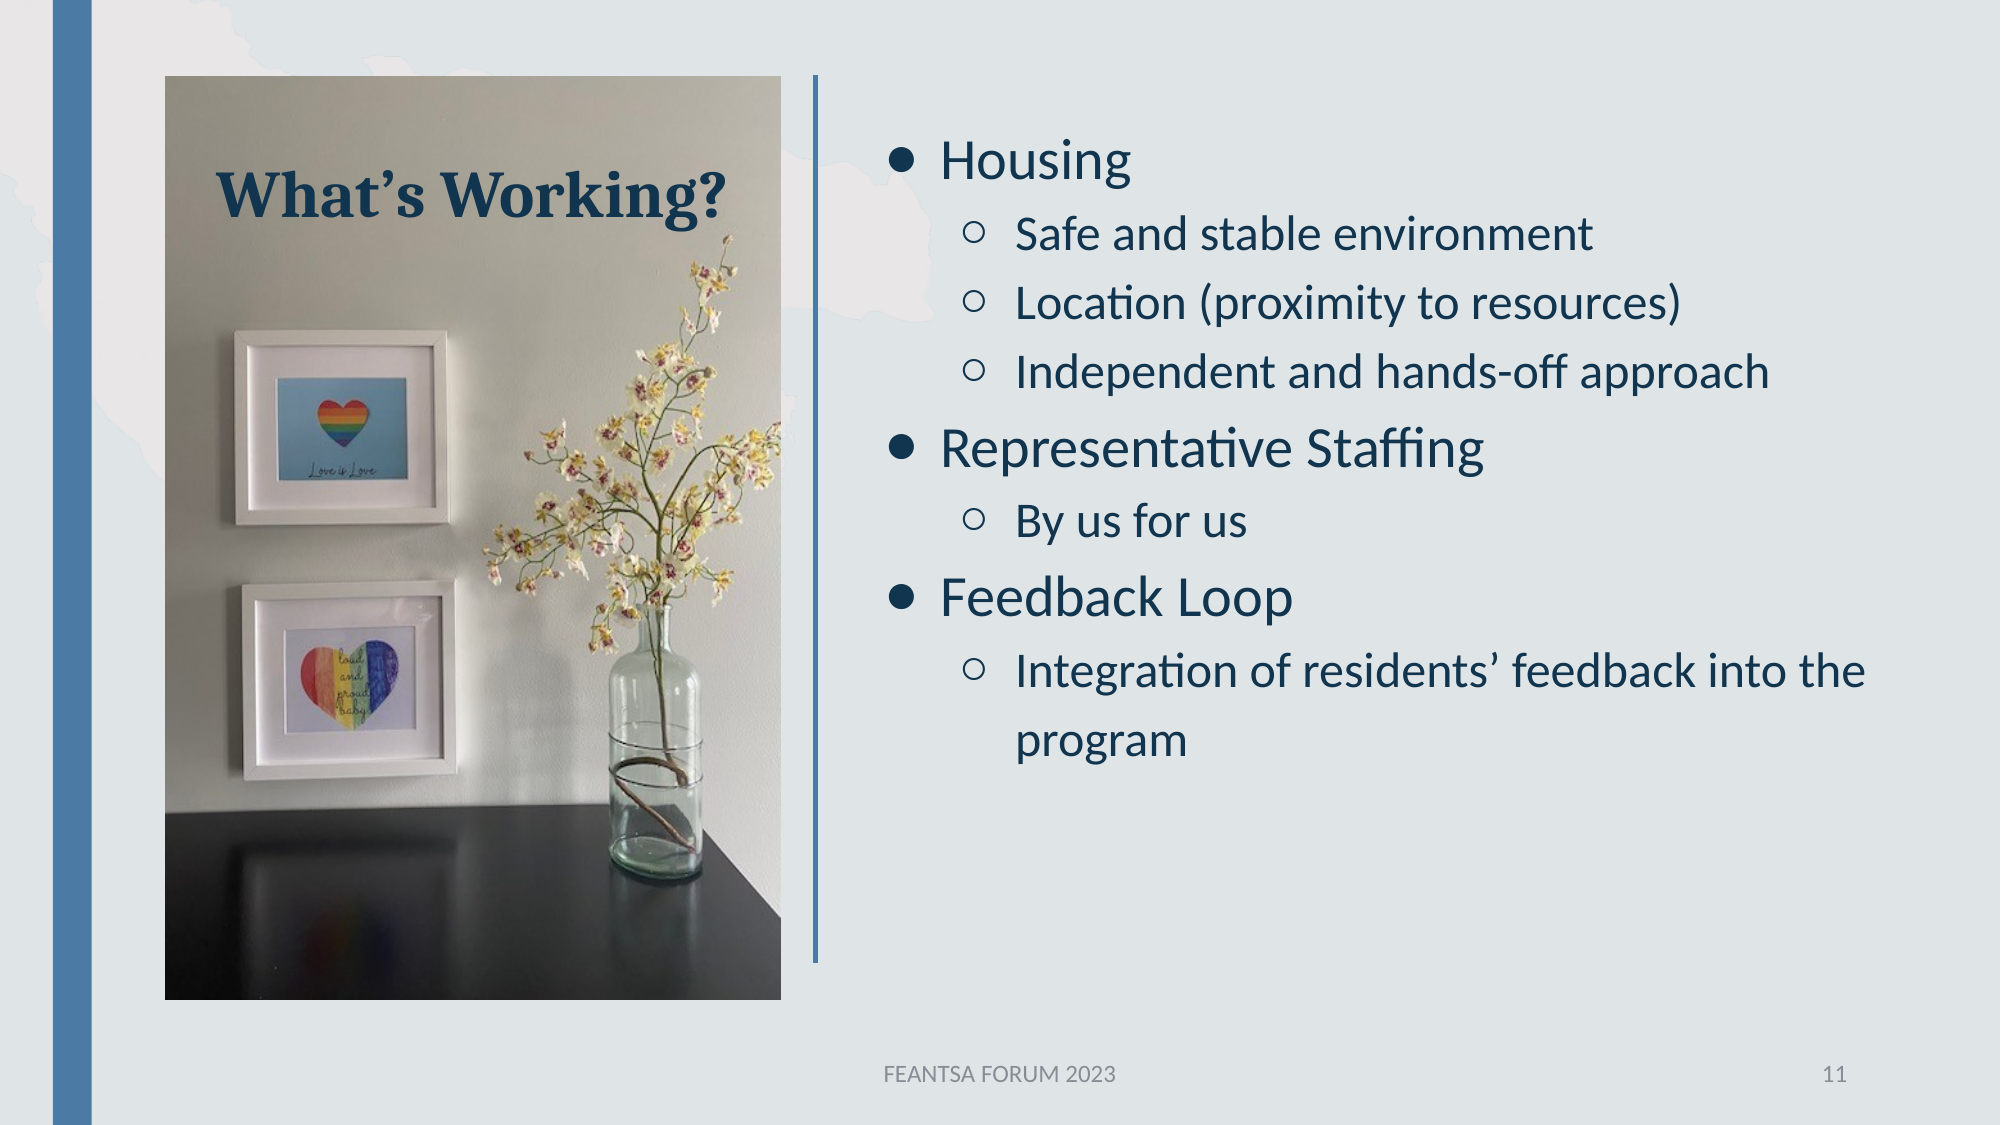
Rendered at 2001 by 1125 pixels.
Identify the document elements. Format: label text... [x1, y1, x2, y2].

footer FEANTSA FORUM 2023 [662, 1042, 1338, 1103]
list Housing Safe and stable environment Location (proximity to resources) Independent and hands-off approach Representative Staffing By us for us Feedback Loop Integration of residents’ feedback into the program [850, 103, 1936, 973]
title What’s Working? [143, 48, 803, 311]
slide_number 11 [1412, 1042, 1863, 1103]
picture [164, 75, 781, 1001]
